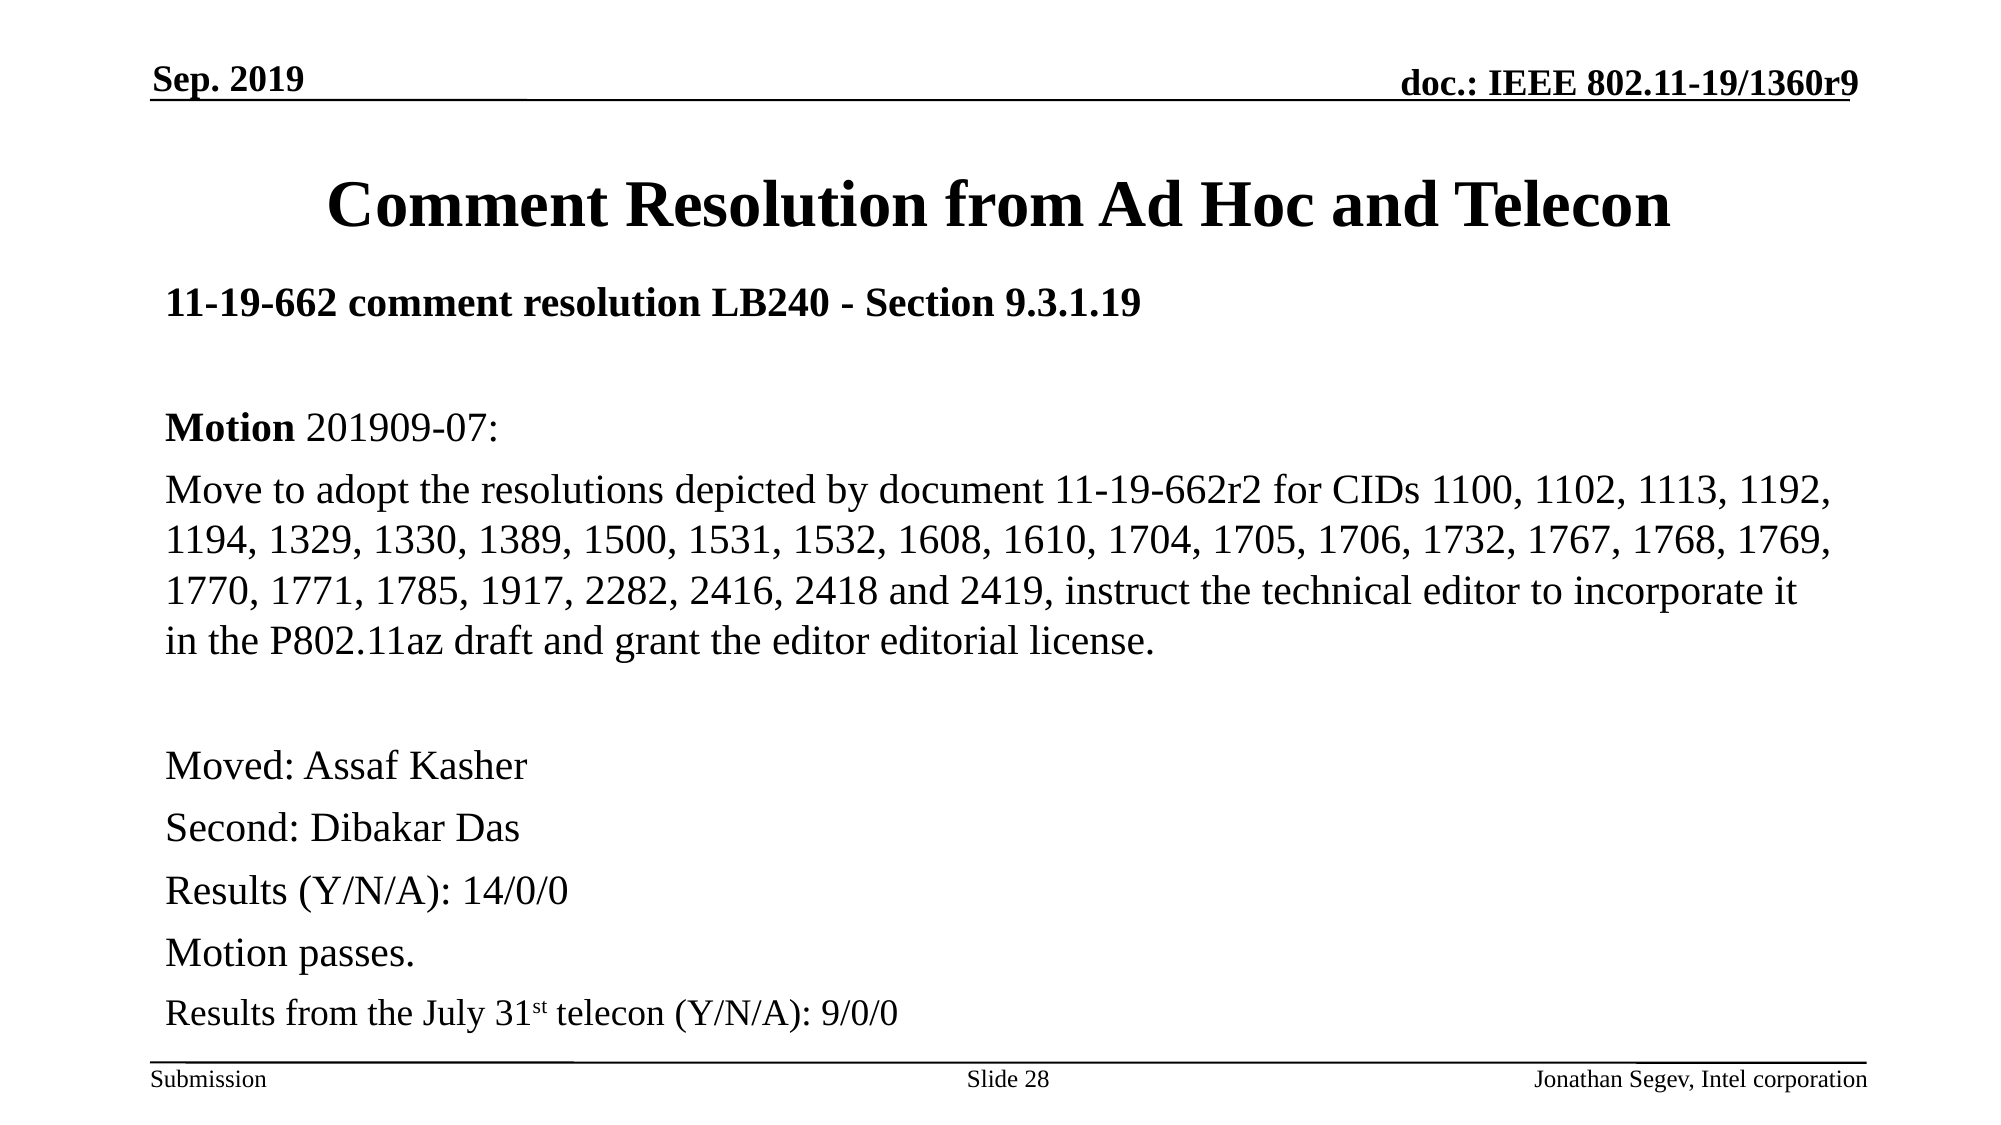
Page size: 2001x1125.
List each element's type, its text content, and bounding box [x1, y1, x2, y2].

title Comment Resolution from Ad Hoc and Telecon [149, 112, 1850, 266]
footer Jonathan Segev, Intel corporation [1171, 1061, 1869, 1093]
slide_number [152, 54, 563, 100]
slide_number Slide 28 [950, 1061, 1067, 1123]
list 11-19-662 comment resolution LB240 - Section 9.3.1.19 Motion 201909-07: Move to adopt the resolutions depicted by document 11-19-662r2 for CIDs 1100, 1102, 1113, 1192, 1194, 1329, 1330, 1389, 1500, 1531, 1532, 1608, 1610, 1704, 1705, 1706, 1732, 1767, 1768, 1769, 1770, 1771, 1785, 1917, 2282, 2416, 2418 and 2419, instruct the technical editor to incorporate it in the P802.11az draft and grant the editor editorial license. Moved: Assaf Kasher Second: Dibakar Das Results (Y/N/A): 14/0/0 Motion passes. Results from the July 31st telecon (Y/N/A): 9/0/0 [149, 266, 1850, 1000]
